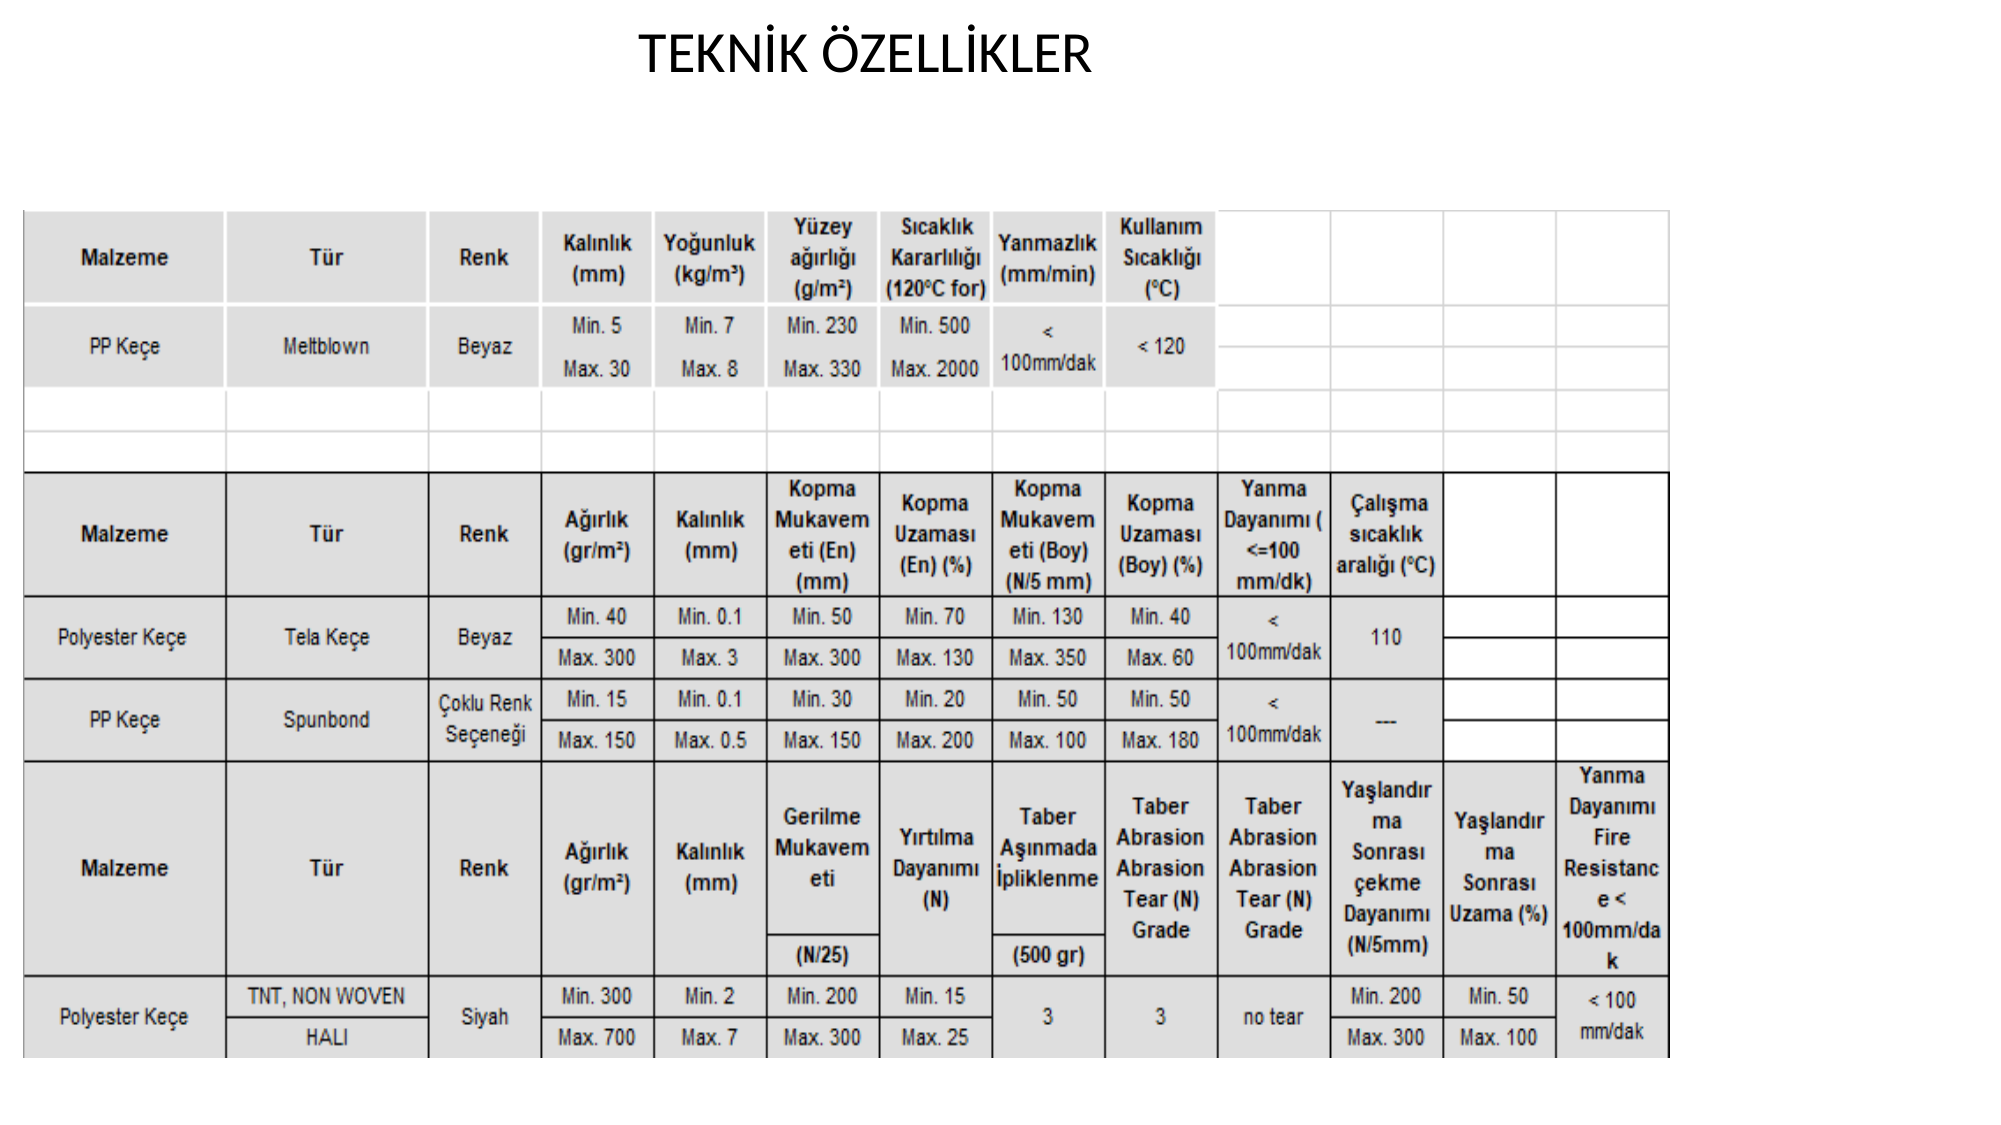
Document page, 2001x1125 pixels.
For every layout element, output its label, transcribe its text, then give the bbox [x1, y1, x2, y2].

picture [22, 210, 1670, 1058]
text_box TEKNİK ÖZELLİKLER [330, 6, 1404, 92]
